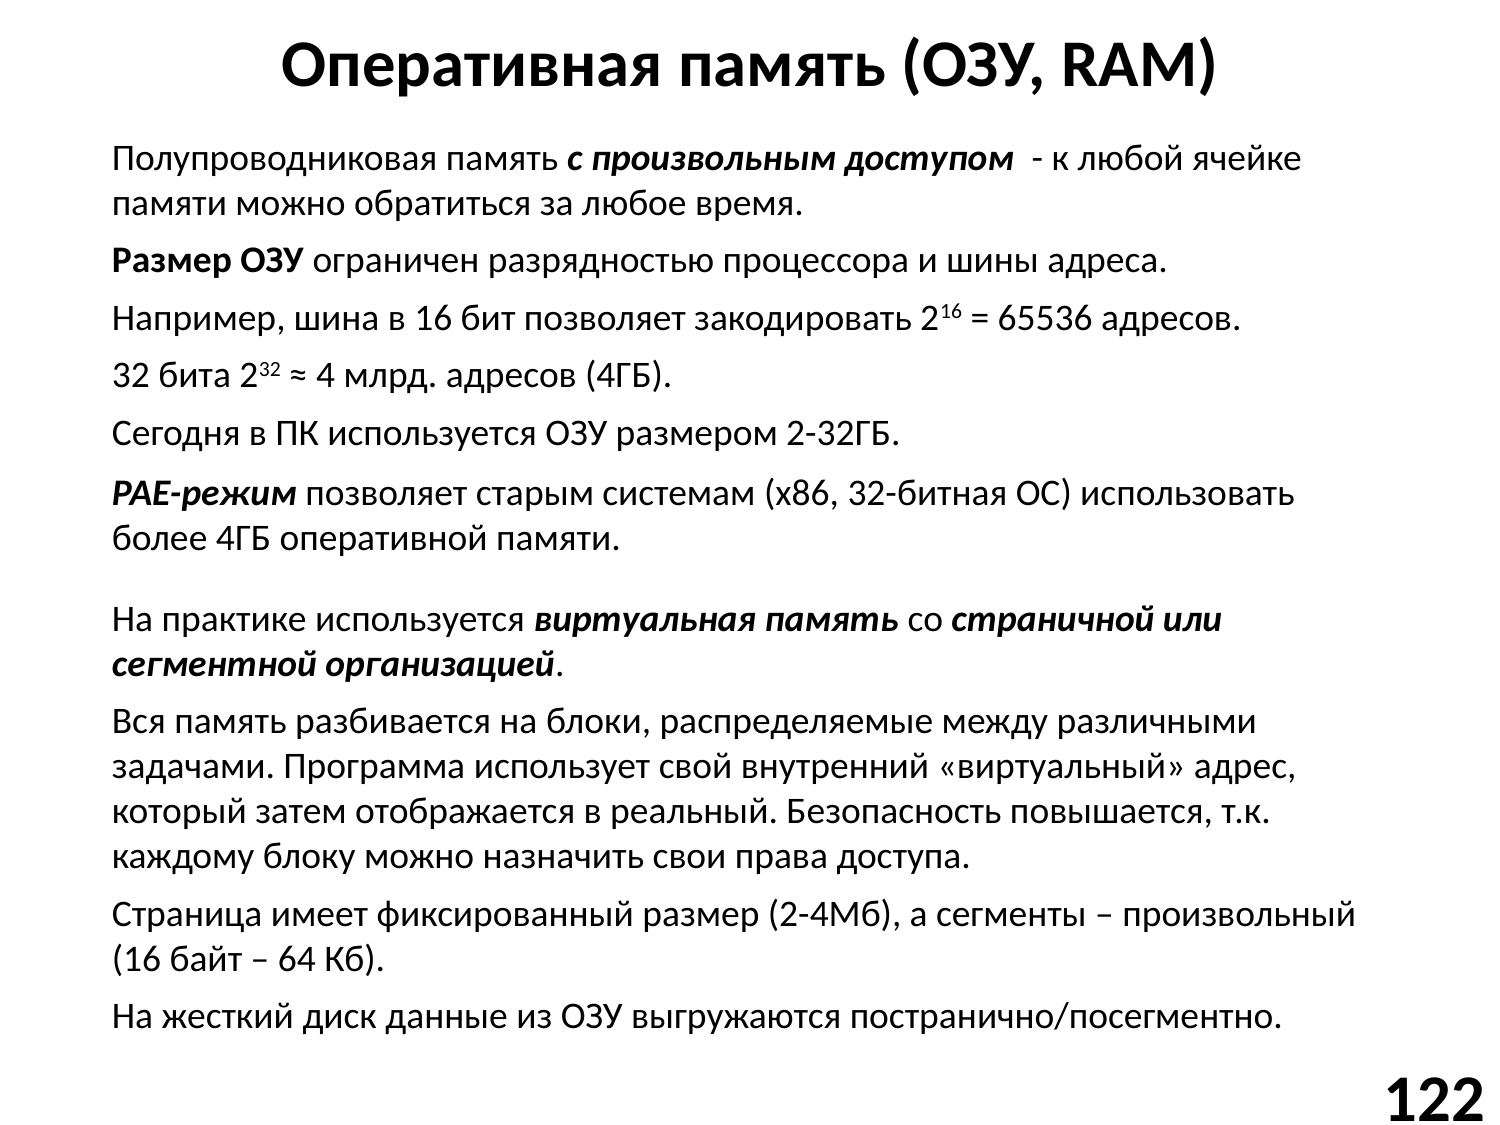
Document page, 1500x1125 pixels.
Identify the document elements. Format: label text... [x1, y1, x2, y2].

slide_number 122 [1328, 1065, 1500, 1125]
text_box Полупроводниковая память с произвольным доступом - к любой ячейке памяти можно обратиться за любое время. Размер ОЗУ ограничен разрядностью процессора и шины адреса. Например, шина в 16 бит позволяет закодировать 216 = 65536 адресов. 32 бита 232 ≈ 4 млрд. адресов (4ГБ). Сегодня в ПК используется ОЗУ размером 2-32ГБ. [97, 125, 1403, 460]
title Оперативная память (ОЗУ, RAM) [41, 7, 1459, 112]
text_box На практике используется виртуальная память со страничной или сегментной организацией. Вся память разбивается на блоки, распределяемые между различными задачами. Программа использует свой внутренний «виртуальный» адрес, который затем отображается в реальный. Безопасность повышается, т.к. каждому блоку можно назначить свои права доступа. Страница имеет фиксированный размер (2-4Мб), а сегменты – произвольный (16 байт – 64 Кб). На жесткий диск данные из ОЗУ выгружаются постранично/посегментно. [97, 586, 1403, 1044]
text_box PAE-режим позволяет старым системам (x86, 32-битная ОС) использовать более 4ГБ оперативной памяти. [97, 460, 1403, 566]
